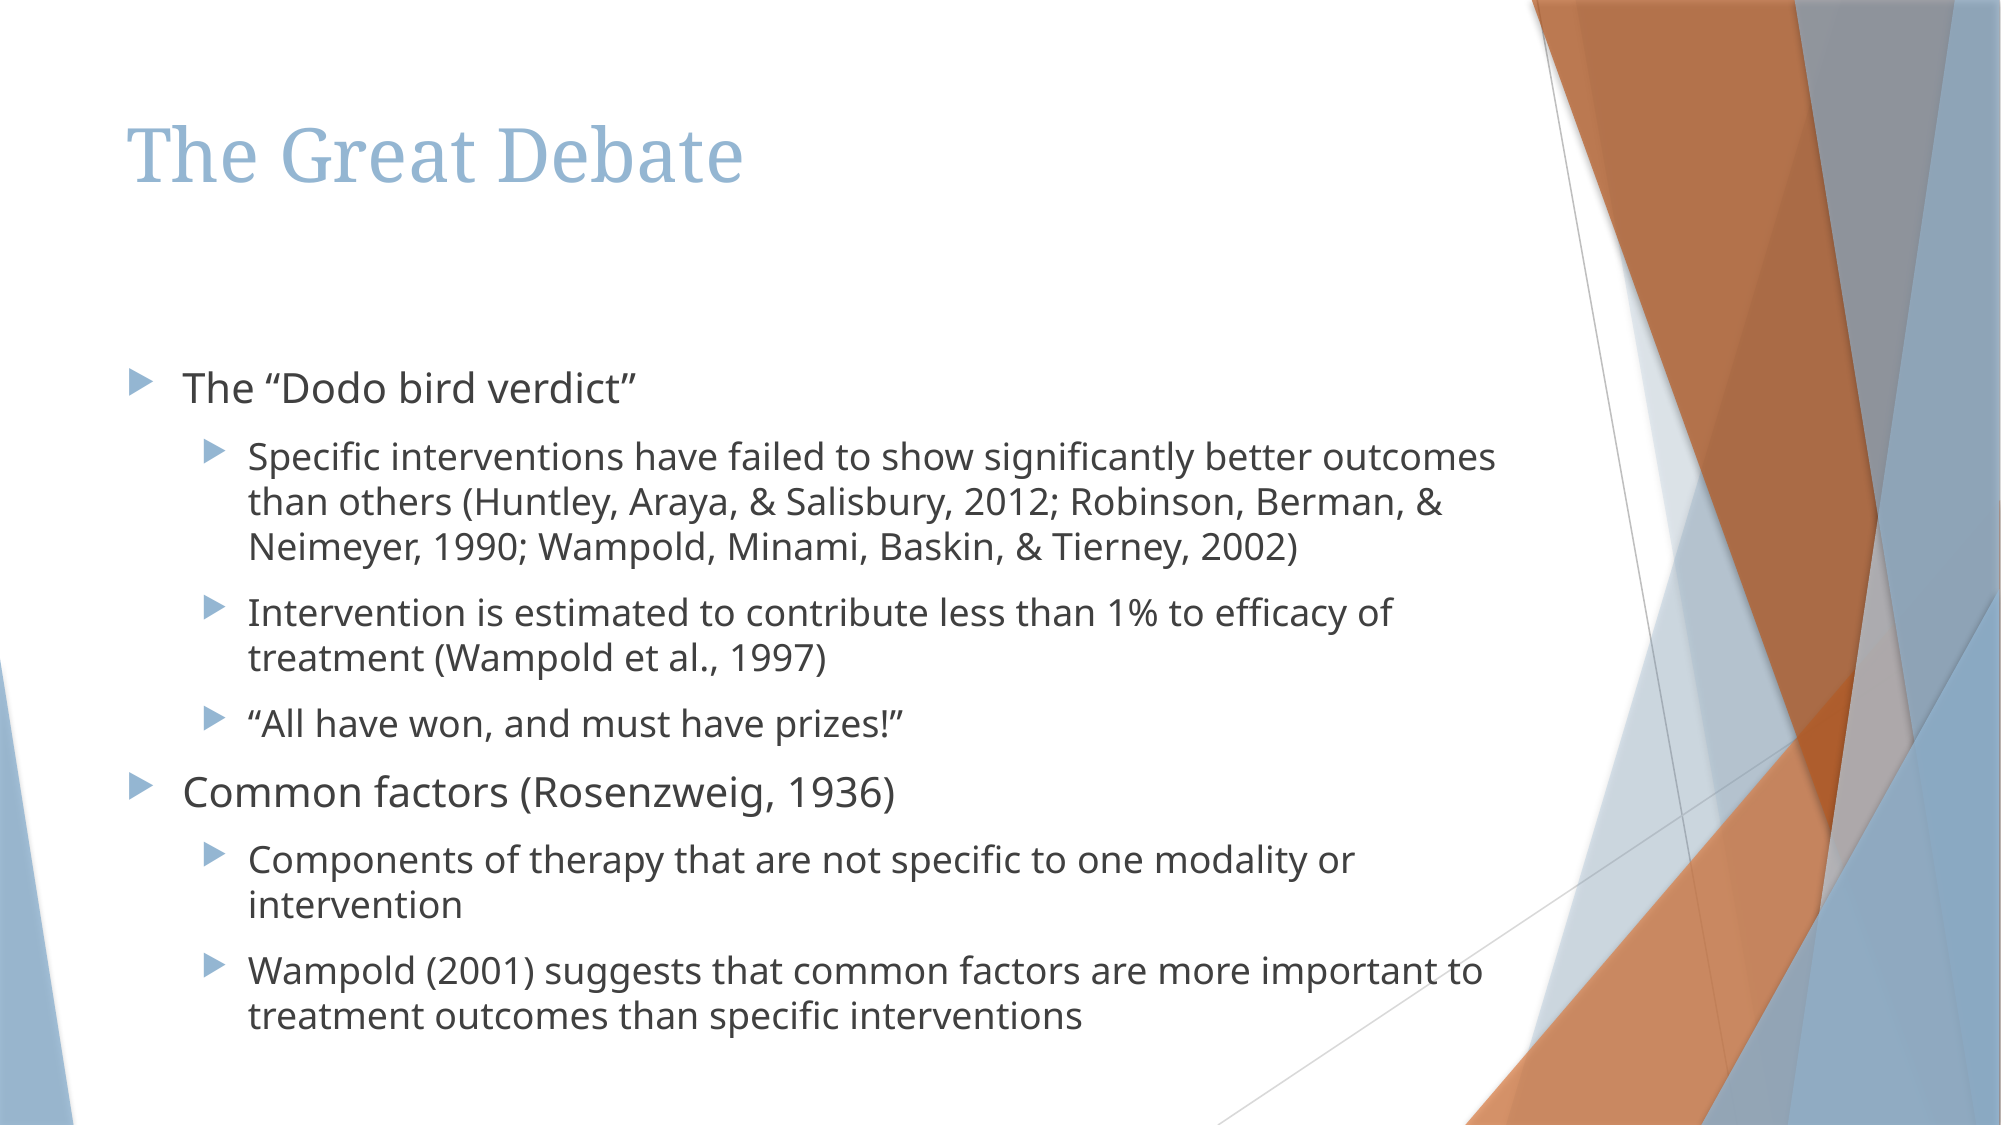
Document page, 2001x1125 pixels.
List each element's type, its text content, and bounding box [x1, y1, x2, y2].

list The “Dodo bird verdict” Specific interventions have failed to show significantly better outcomes than others (Huntley, Araya, & Salisbury, 2012; Robinson, Berman, & Neimeyer, 1990; Wampold, Minami, Baskin, & Tierney, 2002) Intervention is estimated to contribute less than 1% to efficacy of treatment (Wampold et al., 1997) “All have won, and must have prizes!” Common factors (Rosenzweig, 1936) Components of therapy that are not specific to one modality or intervention Wampold (2001) suggests that common factors are more important to treatment outcomes than specific interventions [111, 354, 1522, 992]
title The Great Debate [111, 99, 1522, 317]
